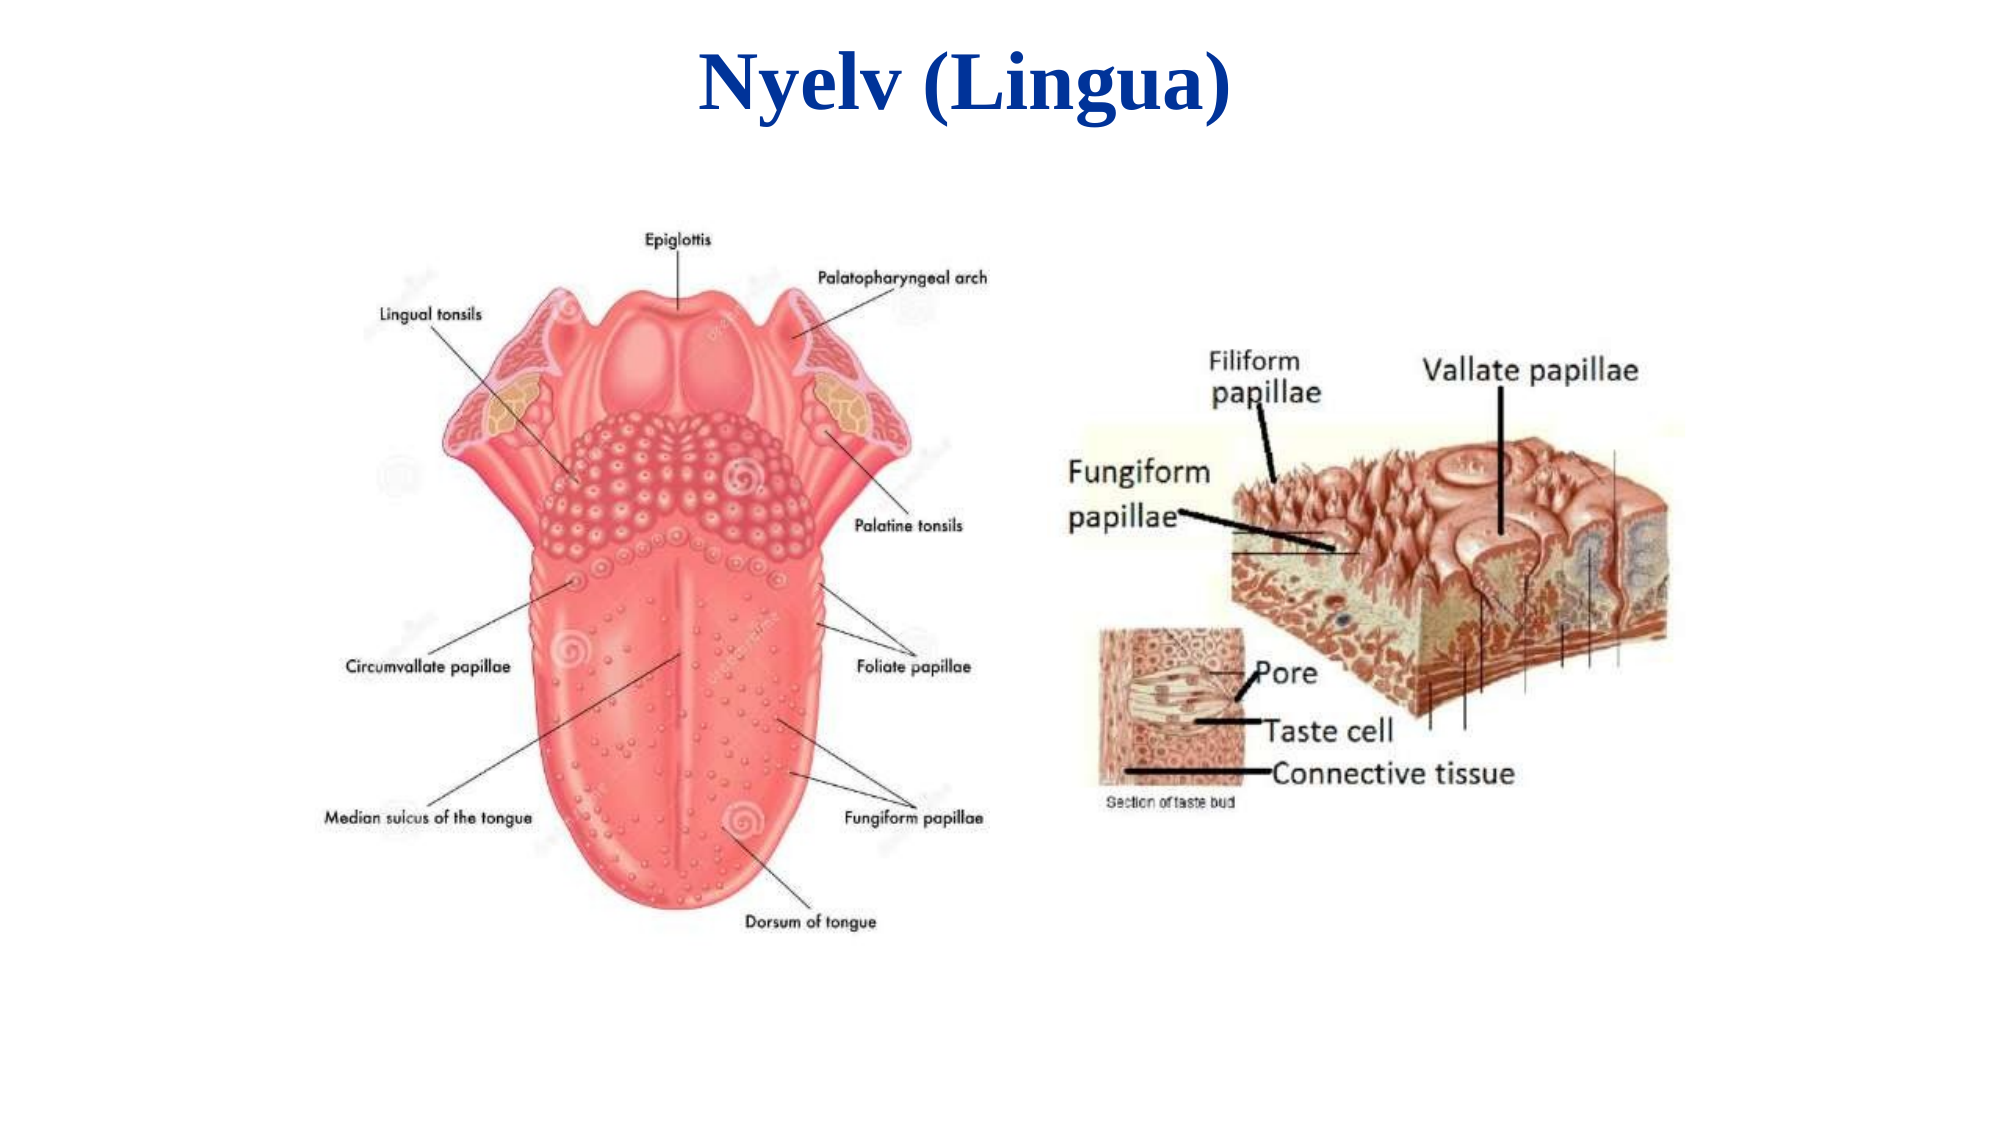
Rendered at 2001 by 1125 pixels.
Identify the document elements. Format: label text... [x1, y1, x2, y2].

title Nyelv (Lingua) [696, 0, 1236, 171]
text_box [1047, 337, 1686, 820]
text_box [314, 220, 990, 946]
